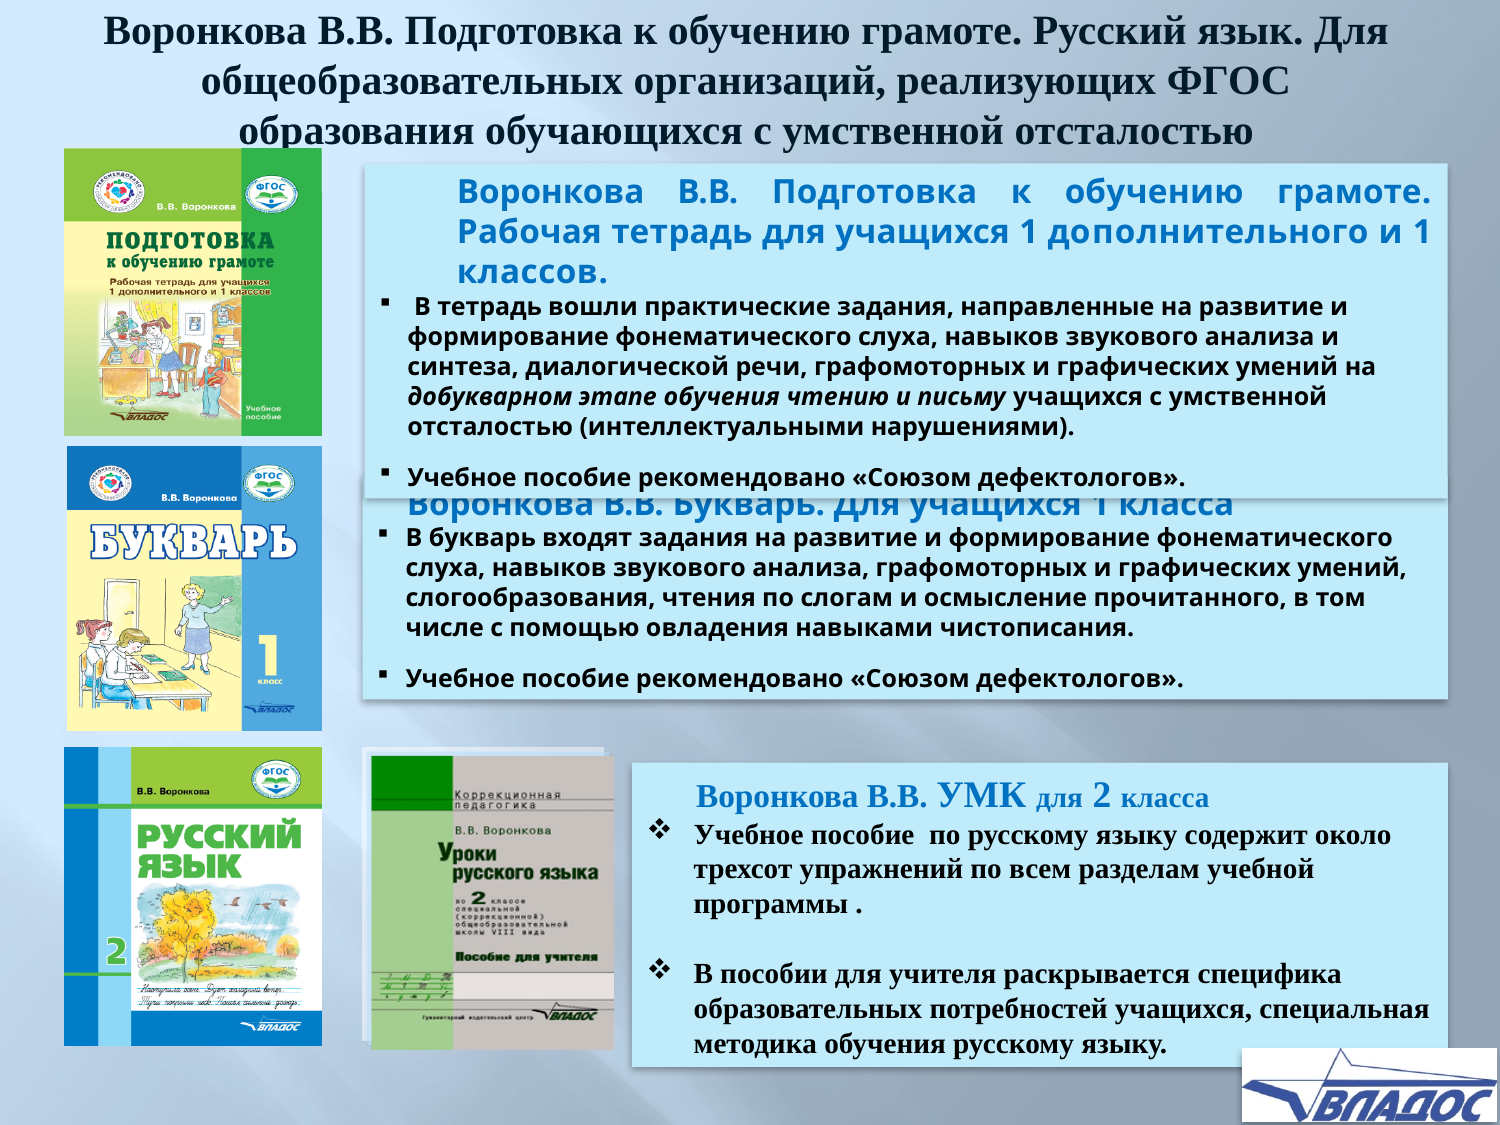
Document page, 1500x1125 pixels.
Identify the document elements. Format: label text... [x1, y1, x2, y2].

picture [1241, 1048, 1497, 1122]
text_box Воронкова В.В. УМК для 2 класса Учебное пособие по русскому языку содержит около трехсот упражнений по всем разделам учебной программы . В пособии для учителя раскрывается специфика образовательных потребностей учащихся, специальная методика обучения русскому языку. [641, 762, 1449, 1068]
picture [64, 148, 322, 436]
title Воронкова В.В. Подготовка к обучению грамоте. Русский язык. Для общеобразовательных организаций, реализующих ФГОС образования обучающихся с умственной отсталостью [71, 30, 1422, 126]
picture [362, 747, 614, 1051]
text_box Воронкова В.В. Подготовка к обучению грамоте. Рабочая тетрадь для учащихся 1 дополнительного и 1 классов. В тетрадь вошли практические задания, направленные на развитие и формирование фонематического слуха, навыков звукового анализа и синтеза, диалогической речи, графомоторных и графических умений на добукварном этапе обучения чтению и письму учащихся с умственной отсталостью (интеллектуальными нарушениями). Учебное пособие рекомендовано «Союзом дефектологов». [364, 163, 1448, 499]
picture [67, 446, 322, 731]
picture [64, 747, 322, 1047]
text_box Воронкова В.В. Букварь. Для учащихся 1 класса В букварь входят задания на развитие и формирование фонематического слуха, навыков звукового анализа, графомоторных и графических умений, слогообразования, чтения по слогам и осмысление прочитанного, в том числе с помощью овладения навыками чистописания. Учебное пособие рекомендовано «Союзом дефектологов». [367, 507, 1448, 700]
